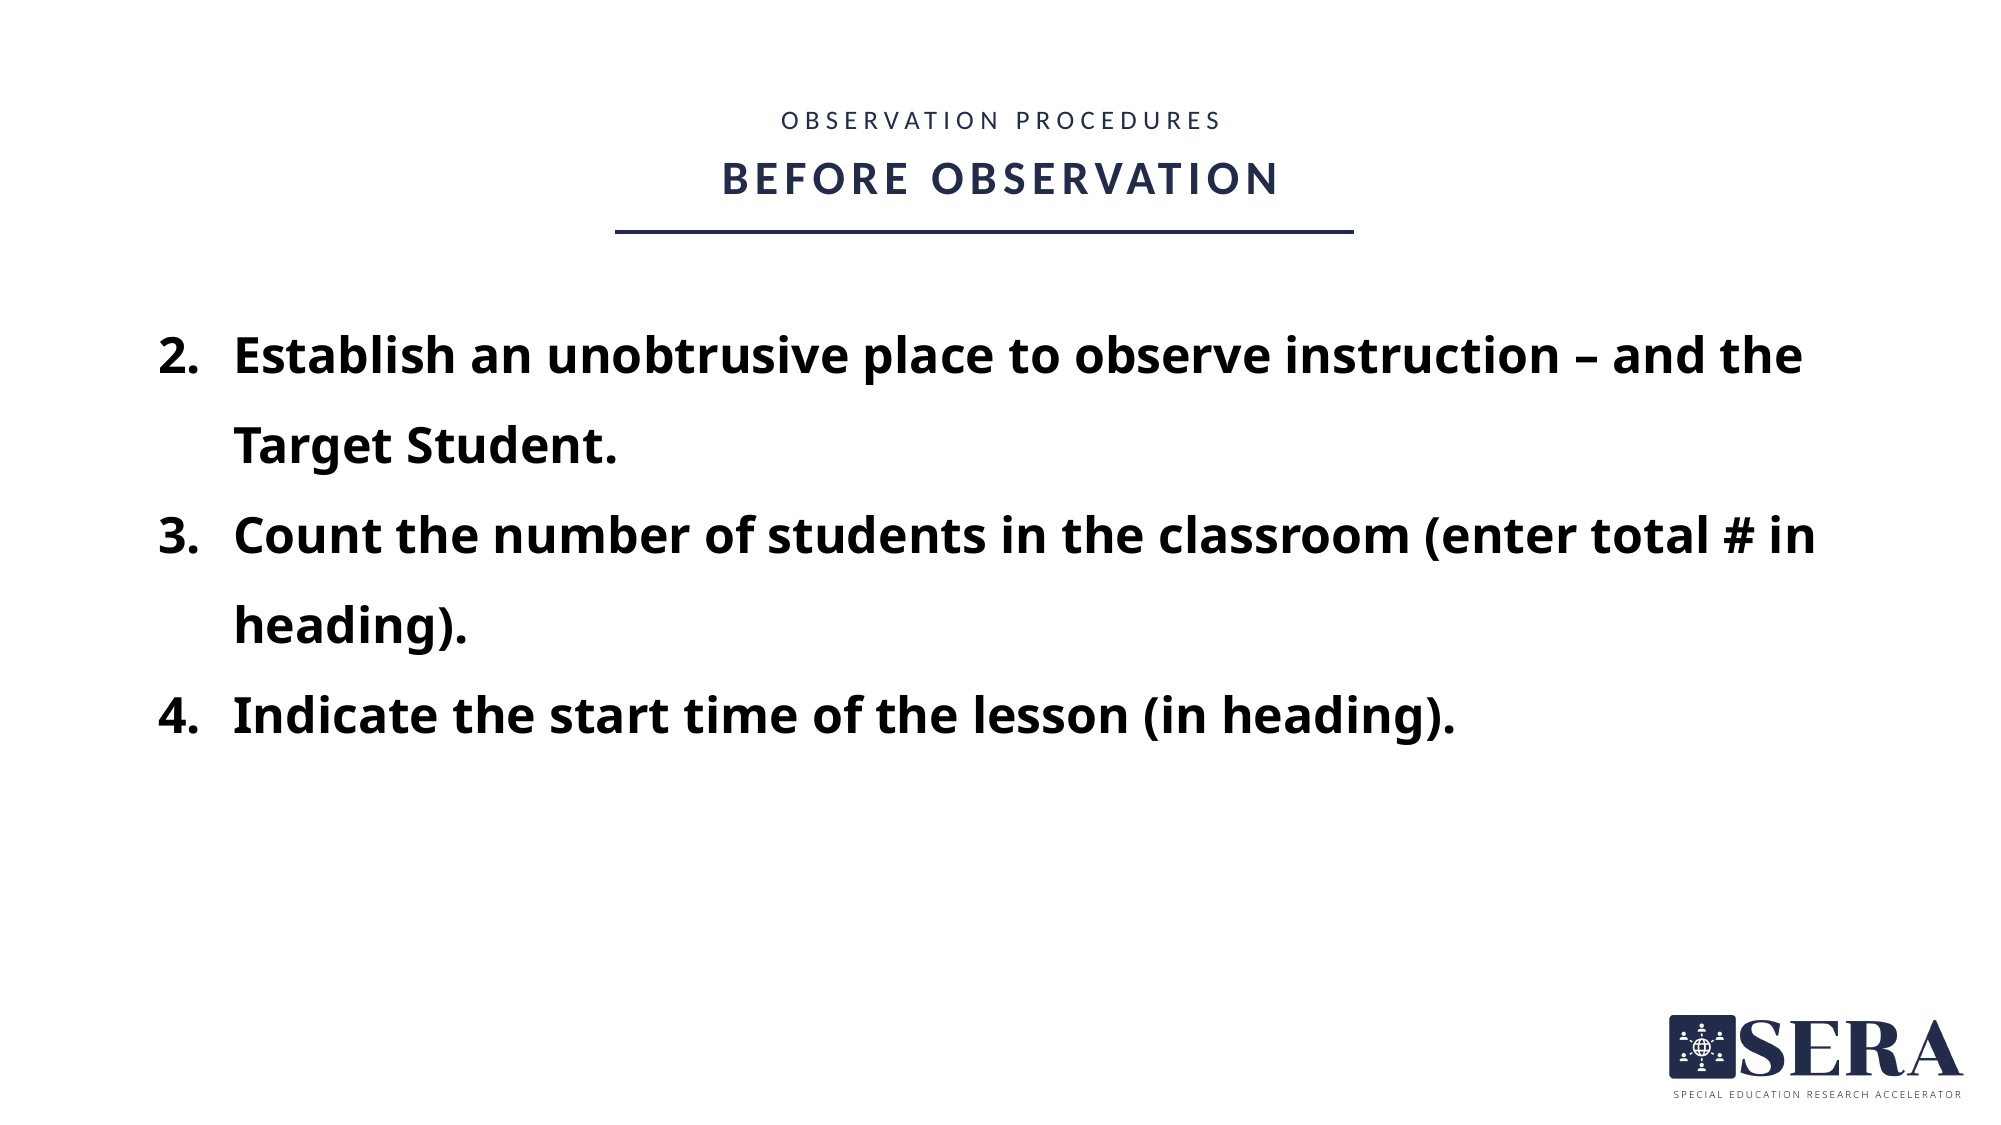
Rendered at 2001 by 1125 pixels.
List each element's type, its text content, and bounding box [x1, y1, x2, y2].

text_box OBSERVATION PROCEDURES BEFORE OBSERVATION [137, 86, 1863, 214]
picture [1586, 971, 2000, 1125]
text_box Establish an unobtrusive place to observe instruction – and the Target Student. Count the number of students in the classroom (enter total # in heading). Indicate the start time of the lesson (in heading). [143, 286, 1976, 752]
